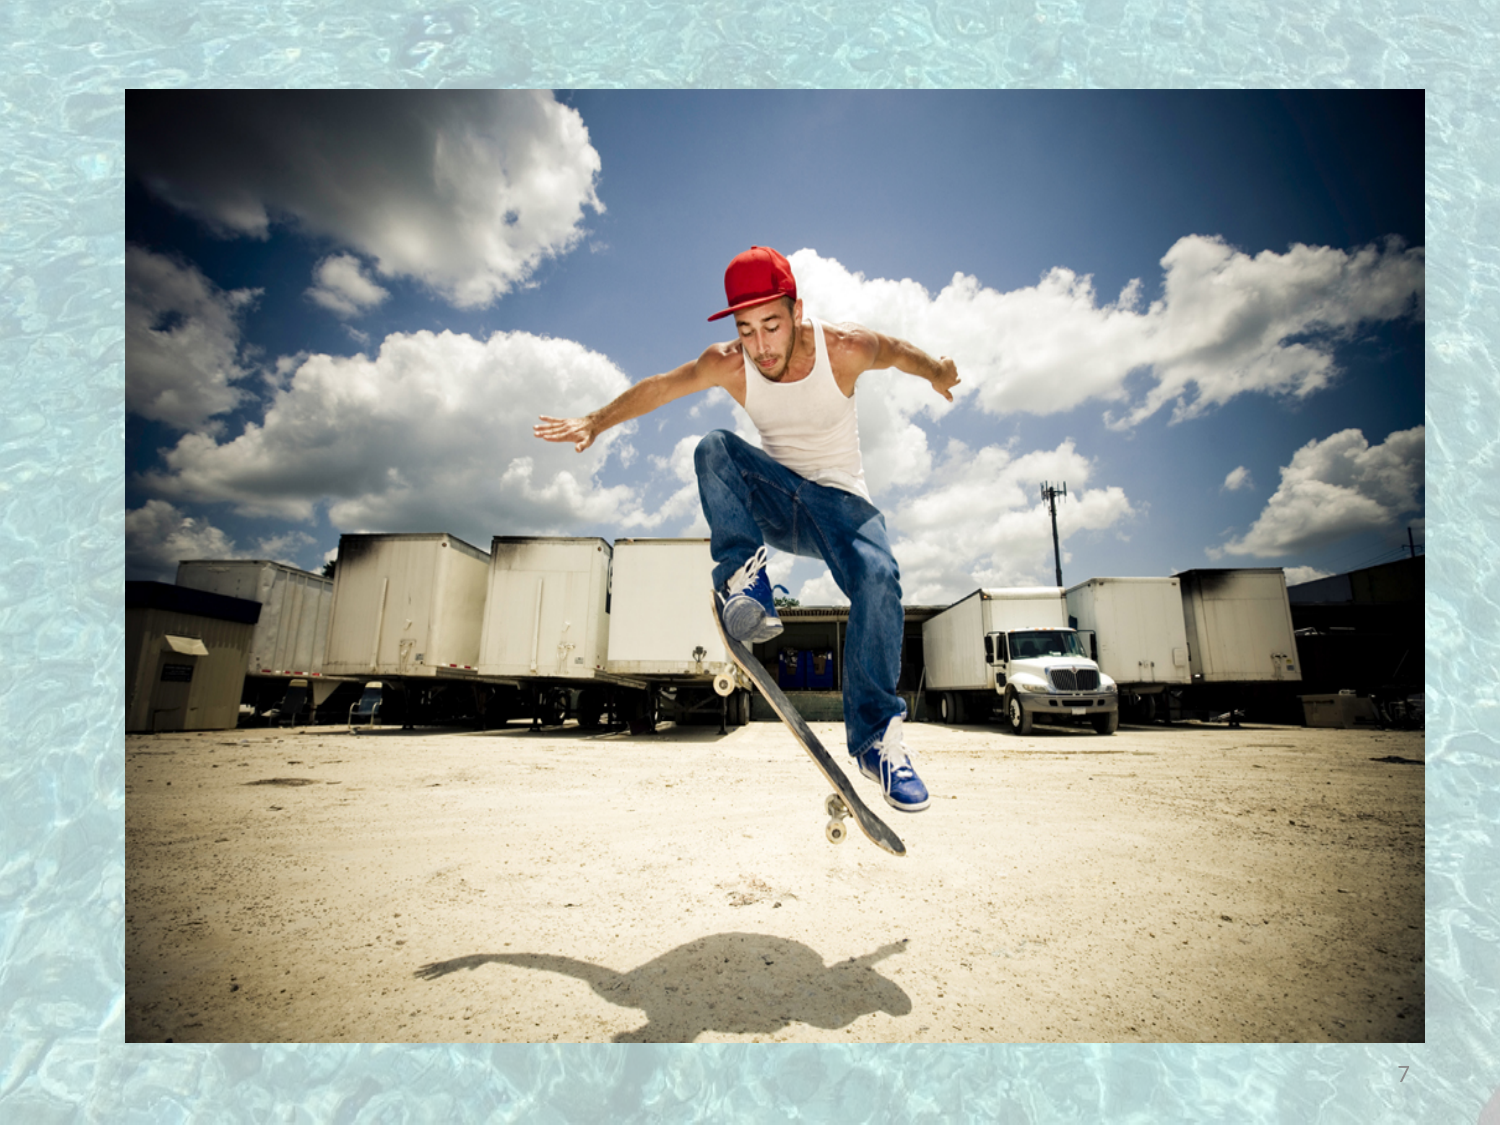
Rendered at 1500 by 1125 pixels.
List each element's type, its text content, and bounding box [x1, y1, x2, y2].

slide_number 7 [1074, 1050, 1425, 1103]
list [125, 89, 1426, 1043]
